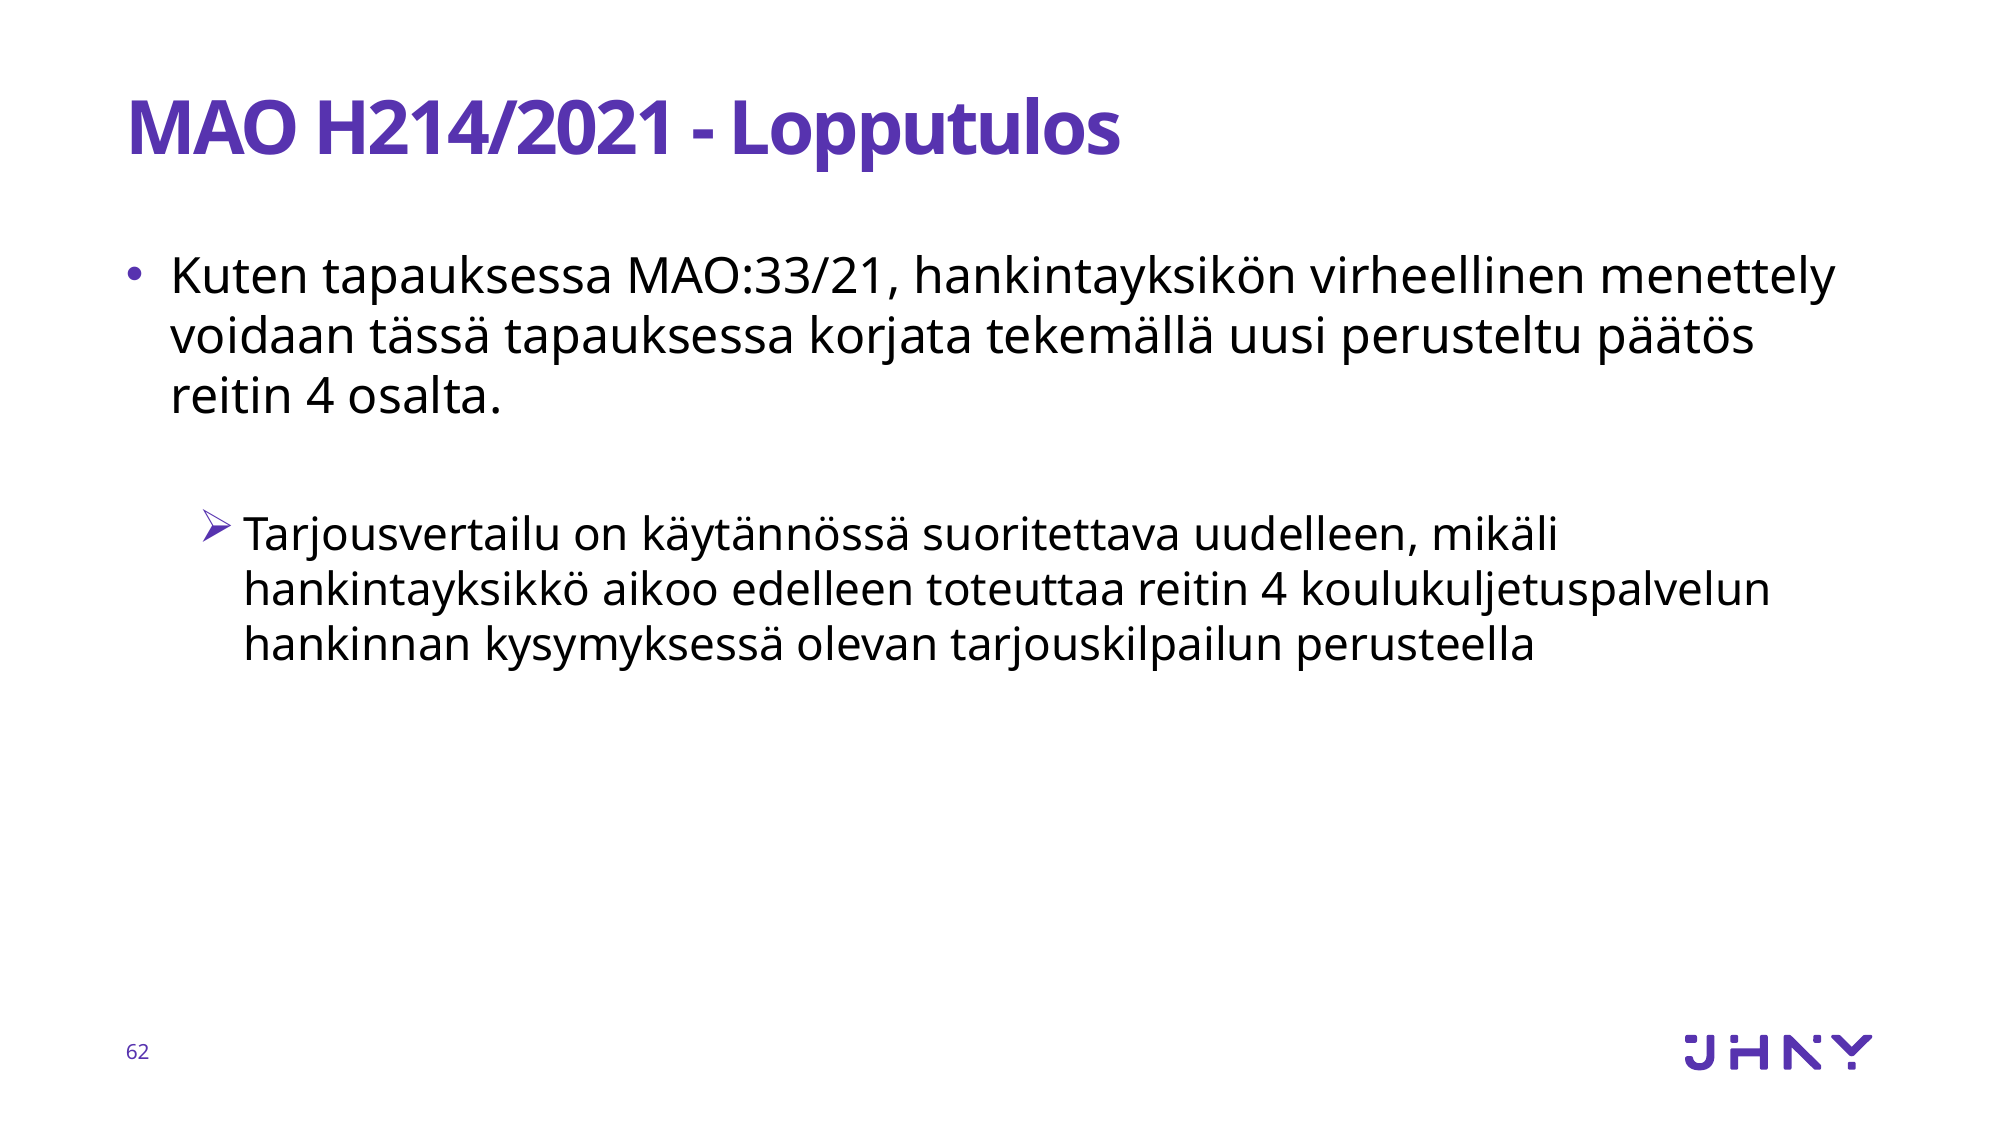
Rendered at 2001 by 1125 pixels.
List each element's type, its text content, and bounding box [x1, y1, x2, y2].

title MAO H214/2021 - Lopputulos [125, 90, 1875, 197]
list Kuten tapauksessa MAO:33/21, hankintayksikön virheellinen menettely voidaan tässä tapauksessa korjata tekemällä uusi perusteltu päätös reitin 4 osalta. Tarjousvertailu on käytännössä suoritettava uudelleen, mikäli hankintayksikkö aikoo edelleen toteuttaa reitin 4 koulukuljetuspalvelun hankinnan kysymyksessä olevan tarjouskilpailun perusteella [125, 243, 1875, 953]
slide_number 62 [125, 1035, 197, 1071]
